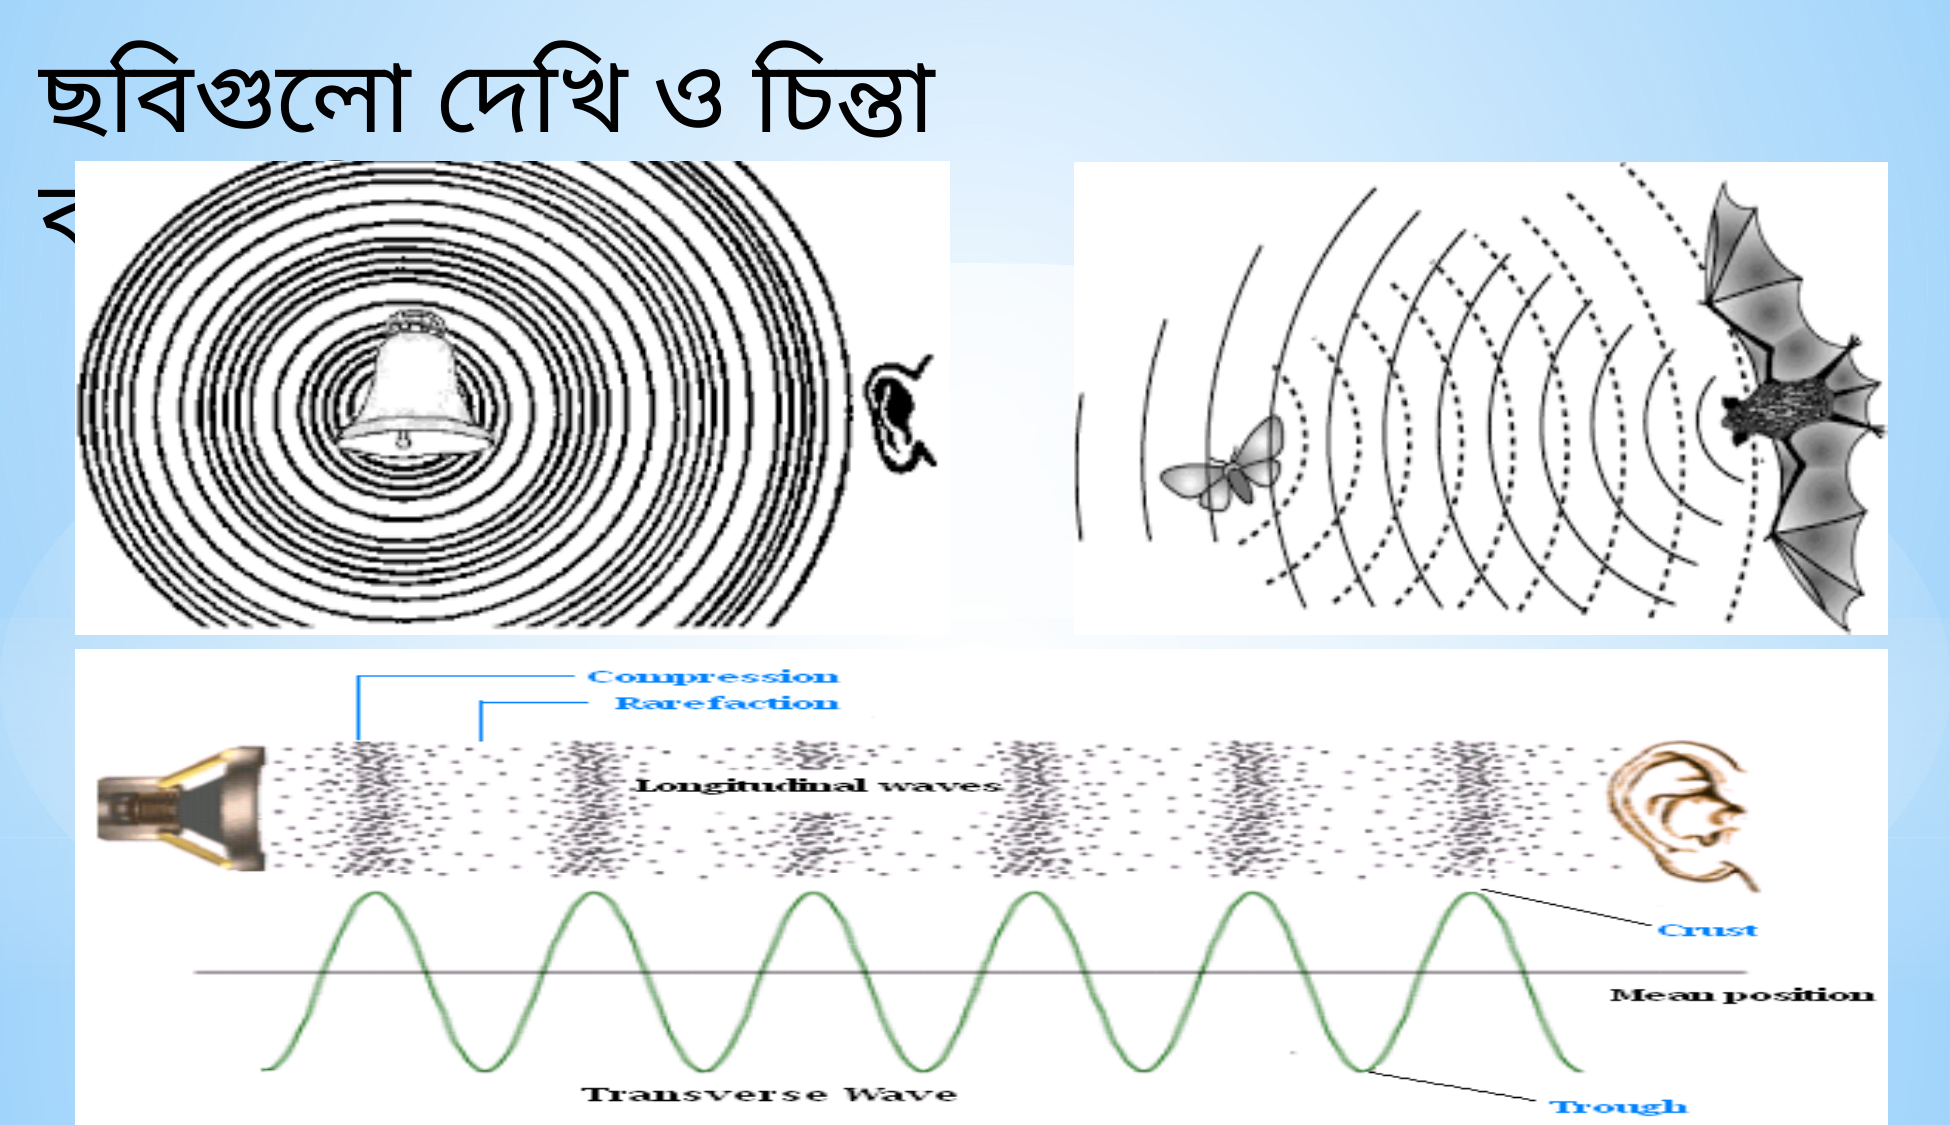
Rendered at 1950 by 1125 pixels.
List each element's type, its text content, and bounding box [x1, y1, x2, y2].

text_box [74, 161, 1888, 1125]
text_box ছবিগুলো দেখি ও চিন্তা করে বলি --- [24, 24, 1150, 280]
